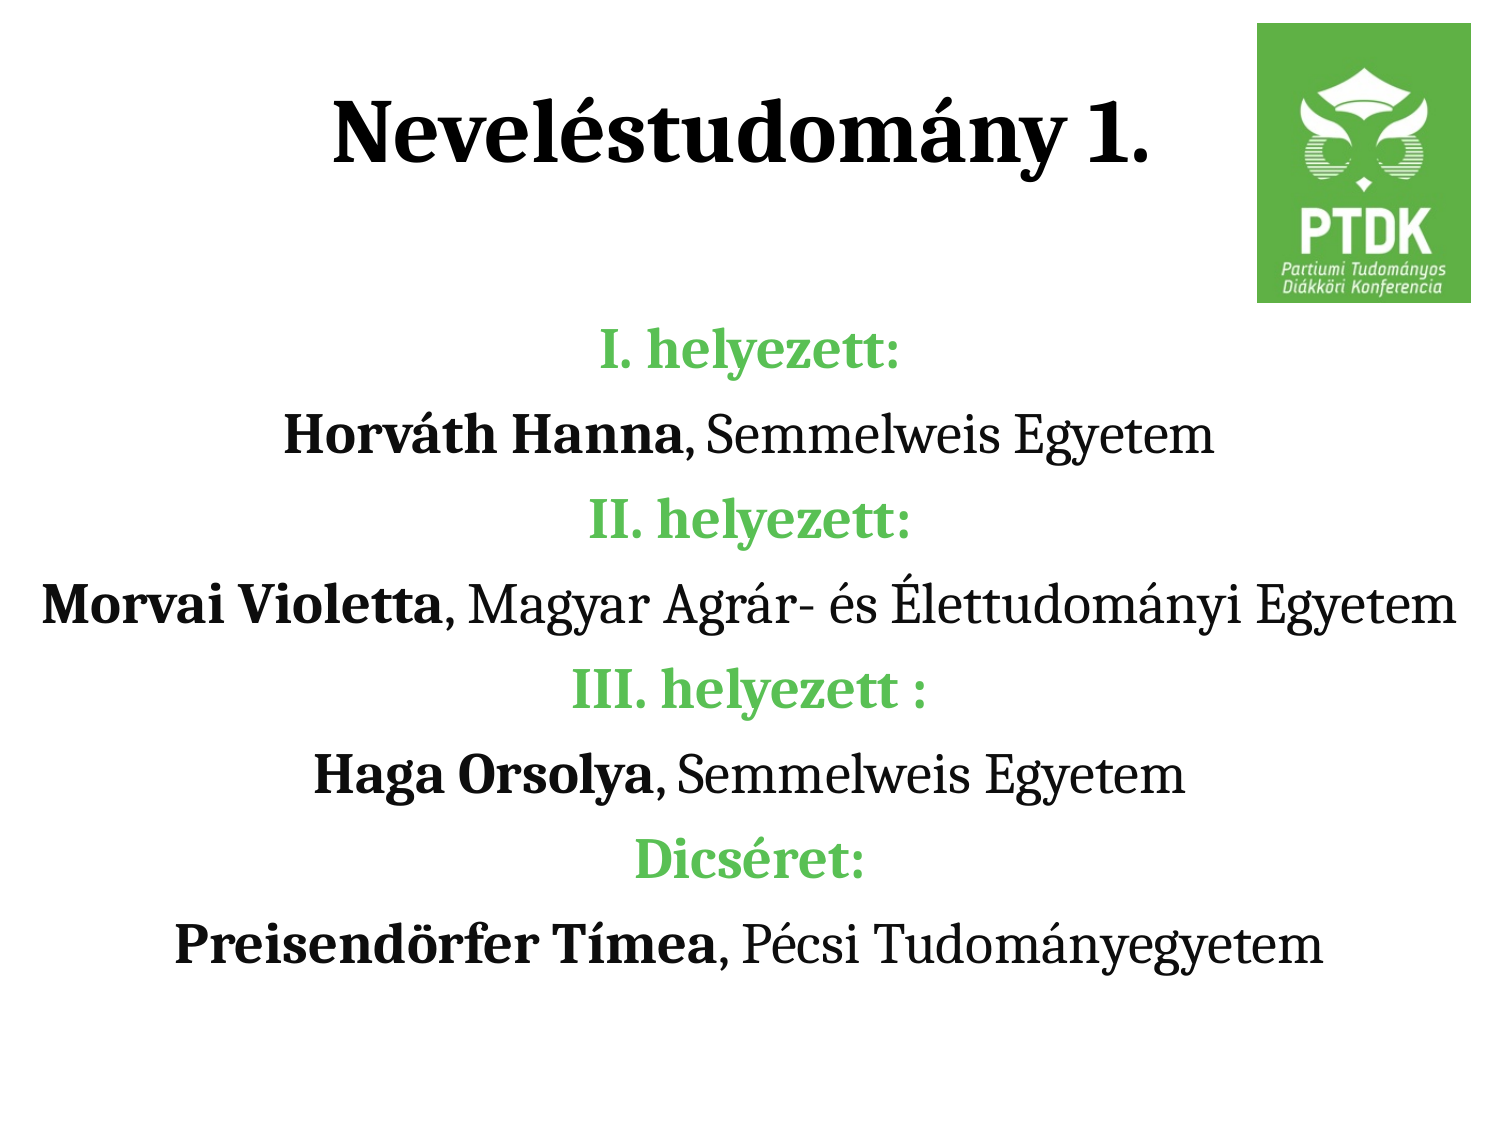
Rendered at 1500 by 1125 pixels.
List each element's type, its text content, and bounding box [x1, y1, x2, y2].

text_box Neveléstudomány 1. [76, 32, 1252, 220]
picture [1257, 23, 1471, 303]
text_box I. helyezett: Horváth Hanna, Semmelweis Egyetem II. helyezett: Morvai Violetta, Magyar Agrár- és Élettudományi Egyetem III. helyezett : Haga Orsolya, Semmelweis Egyetem Dicséret: Preisendörfer Tímea, Pécsi Tudományegyetem [0, 302, 1500, 1125]
